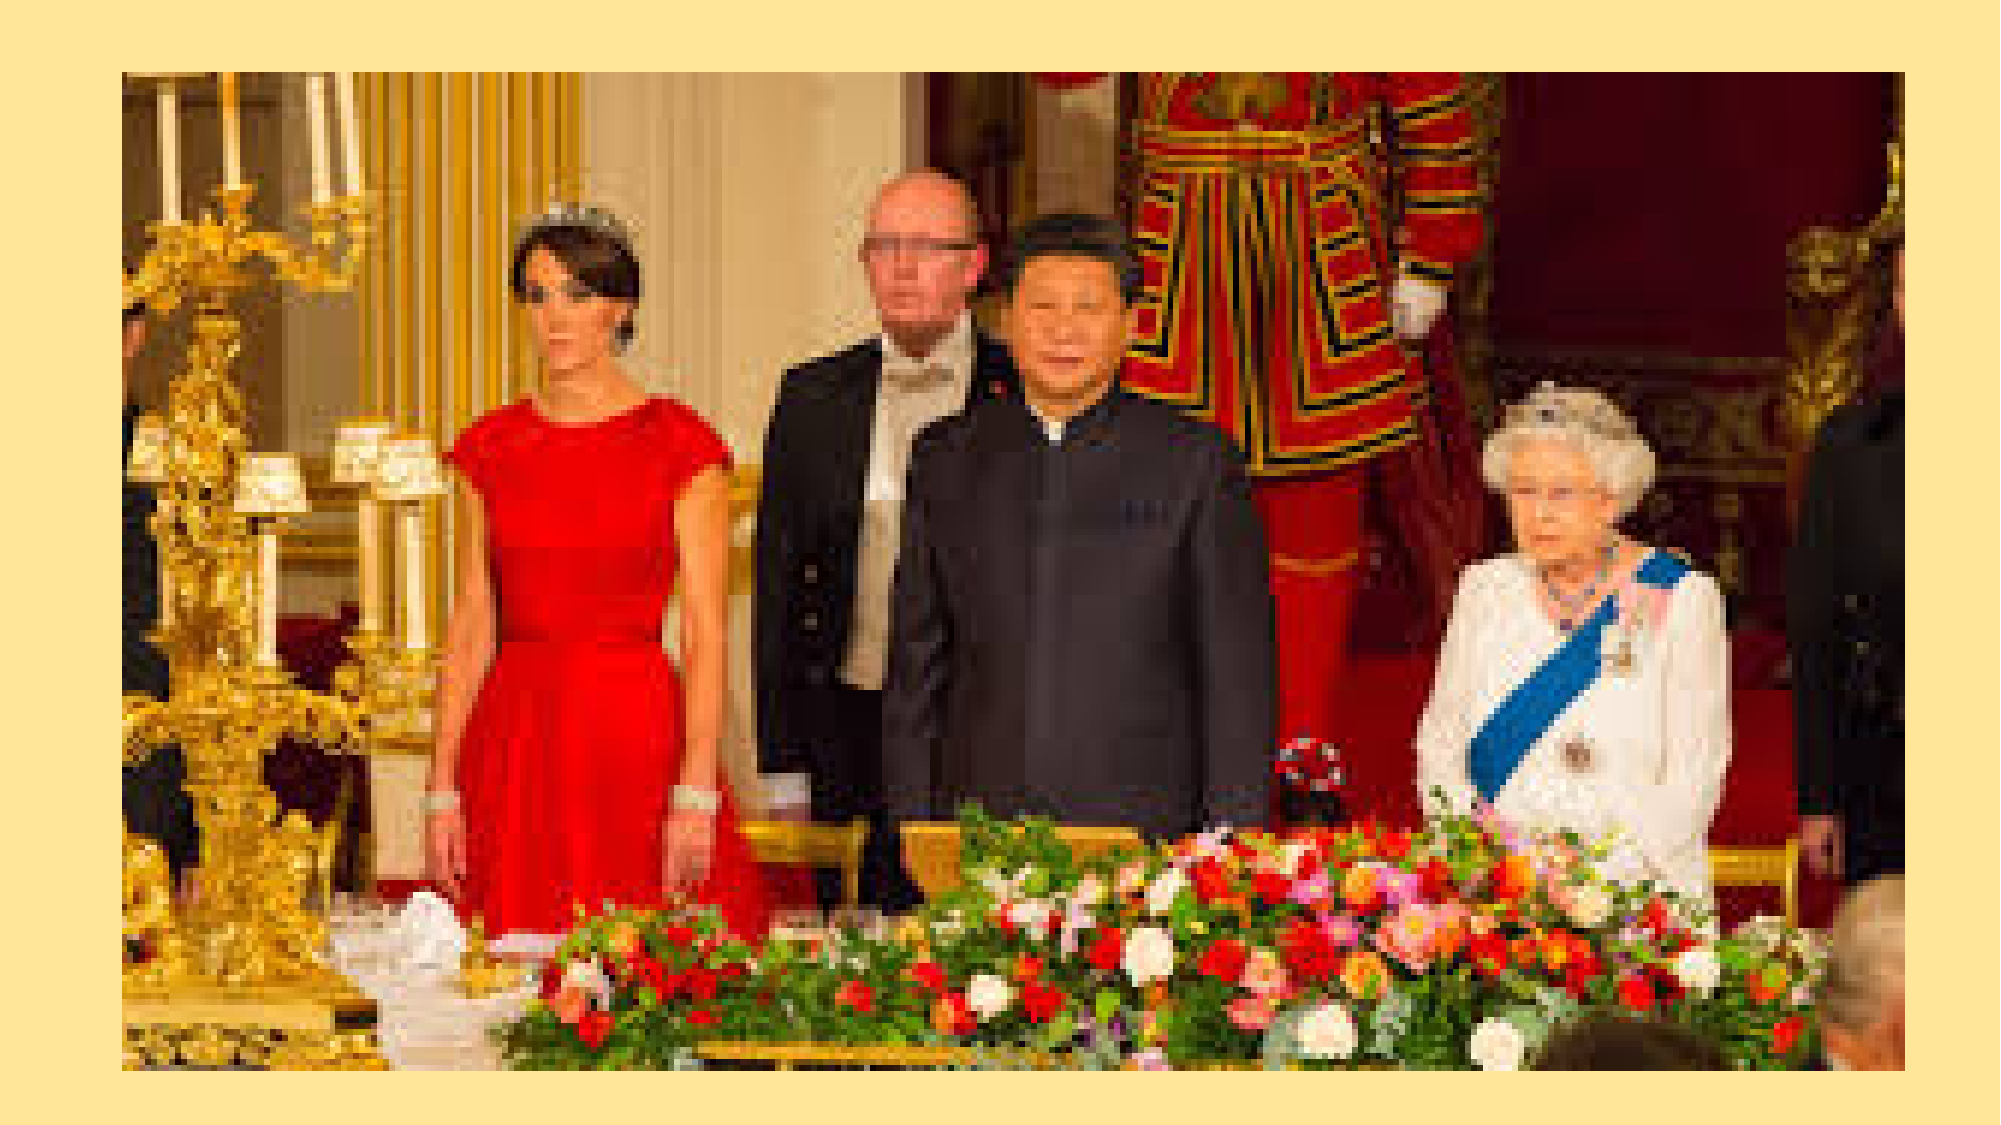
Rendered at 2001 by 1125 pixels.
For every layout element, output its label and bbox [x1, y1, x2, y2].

list [122, 72, 1905, 1071]
